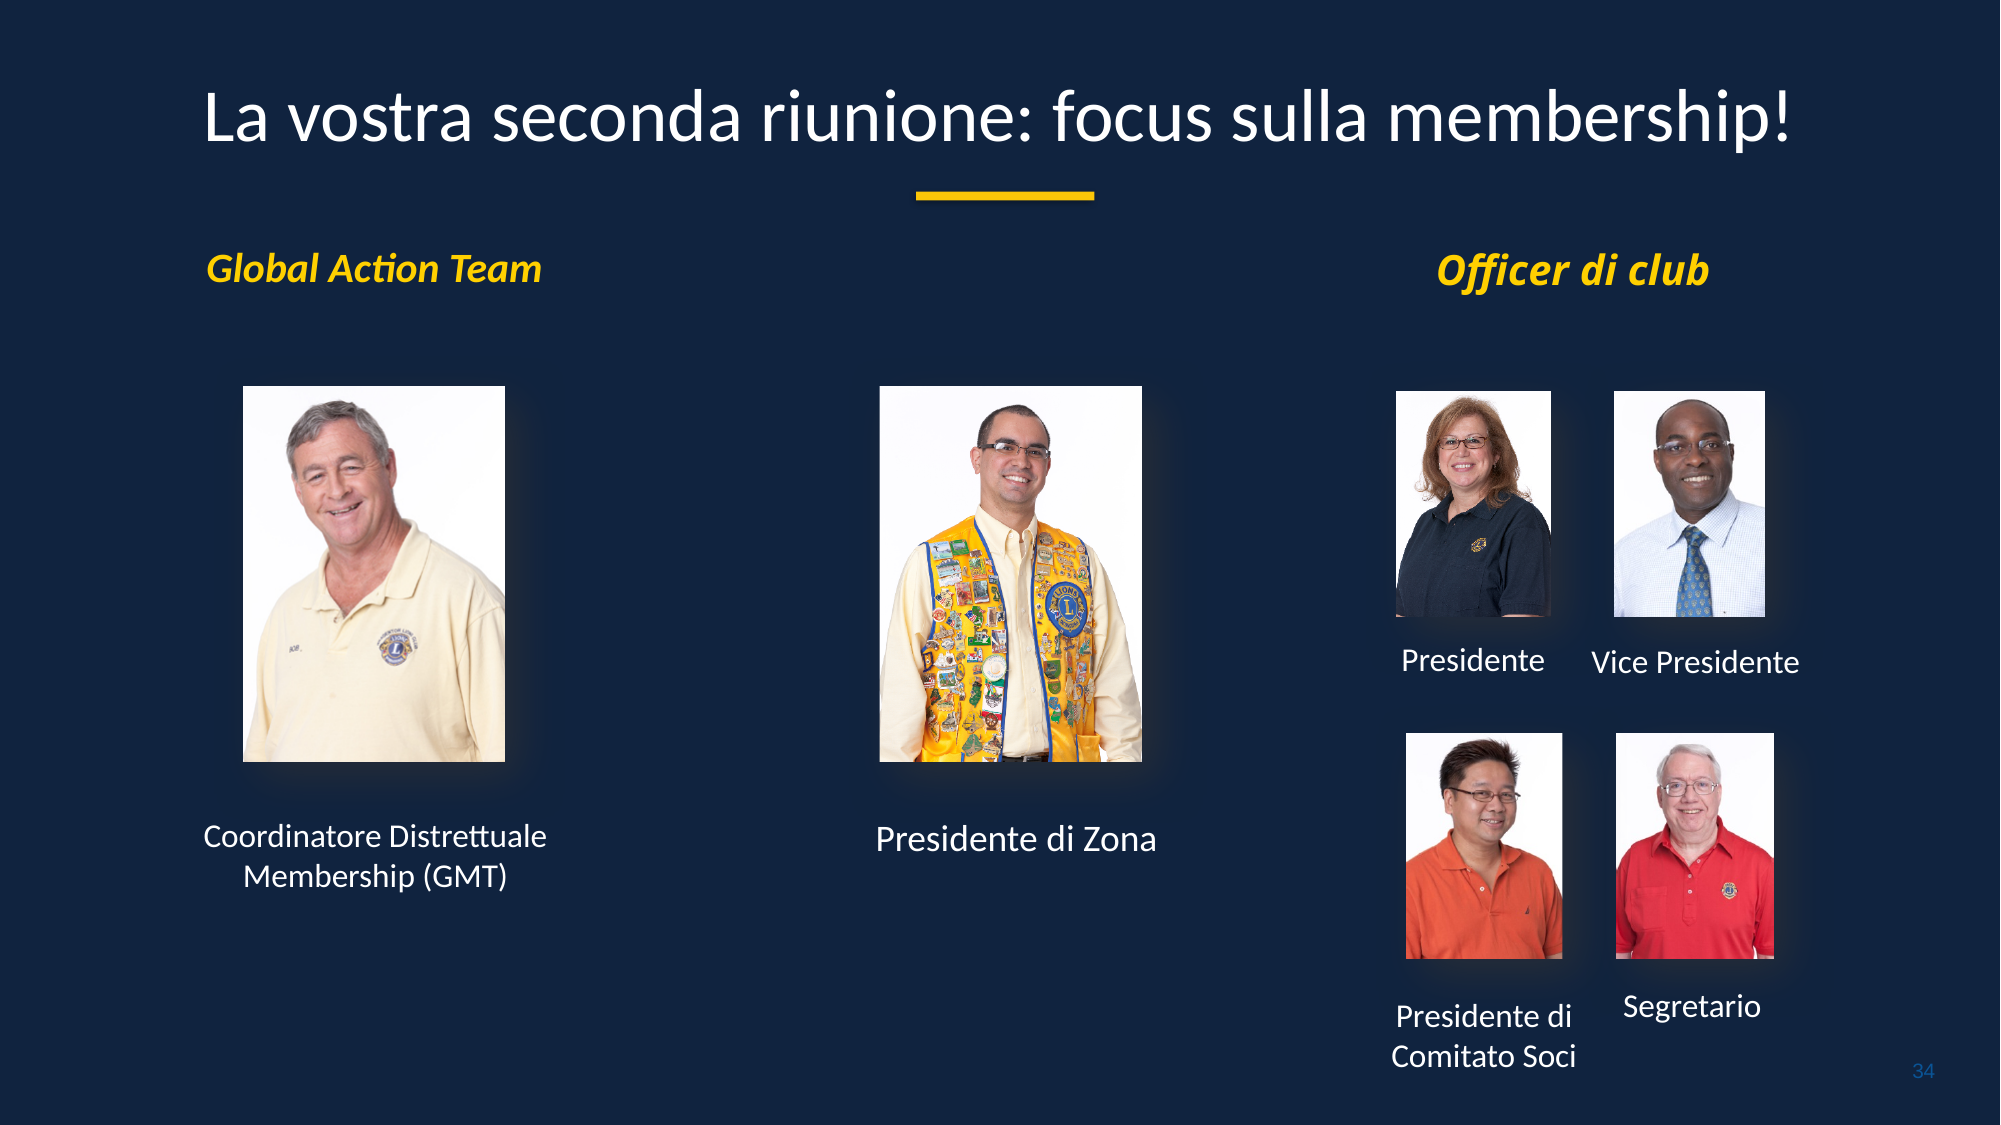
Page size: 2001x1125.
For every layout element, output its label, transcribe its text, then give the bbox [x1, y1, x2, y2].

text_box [1383, 390, 1563, 717]
text_box La vostra seconda riunione: focus sulla membership! [81, 69, 1919, 144]
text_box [1357, 733, 1611, 1114]
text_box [170, 386, 581, 904]
text_box Officer di club [1368, 236, 1778, 302]
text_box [811, 386, 1222, 868]
text_box Global Action Team [129, 232, 620, 301]
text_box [1611, 733, 1806, 1033]
text_box [915, 191, 1095, 201]
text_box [1566, 391, 1826, 719]
